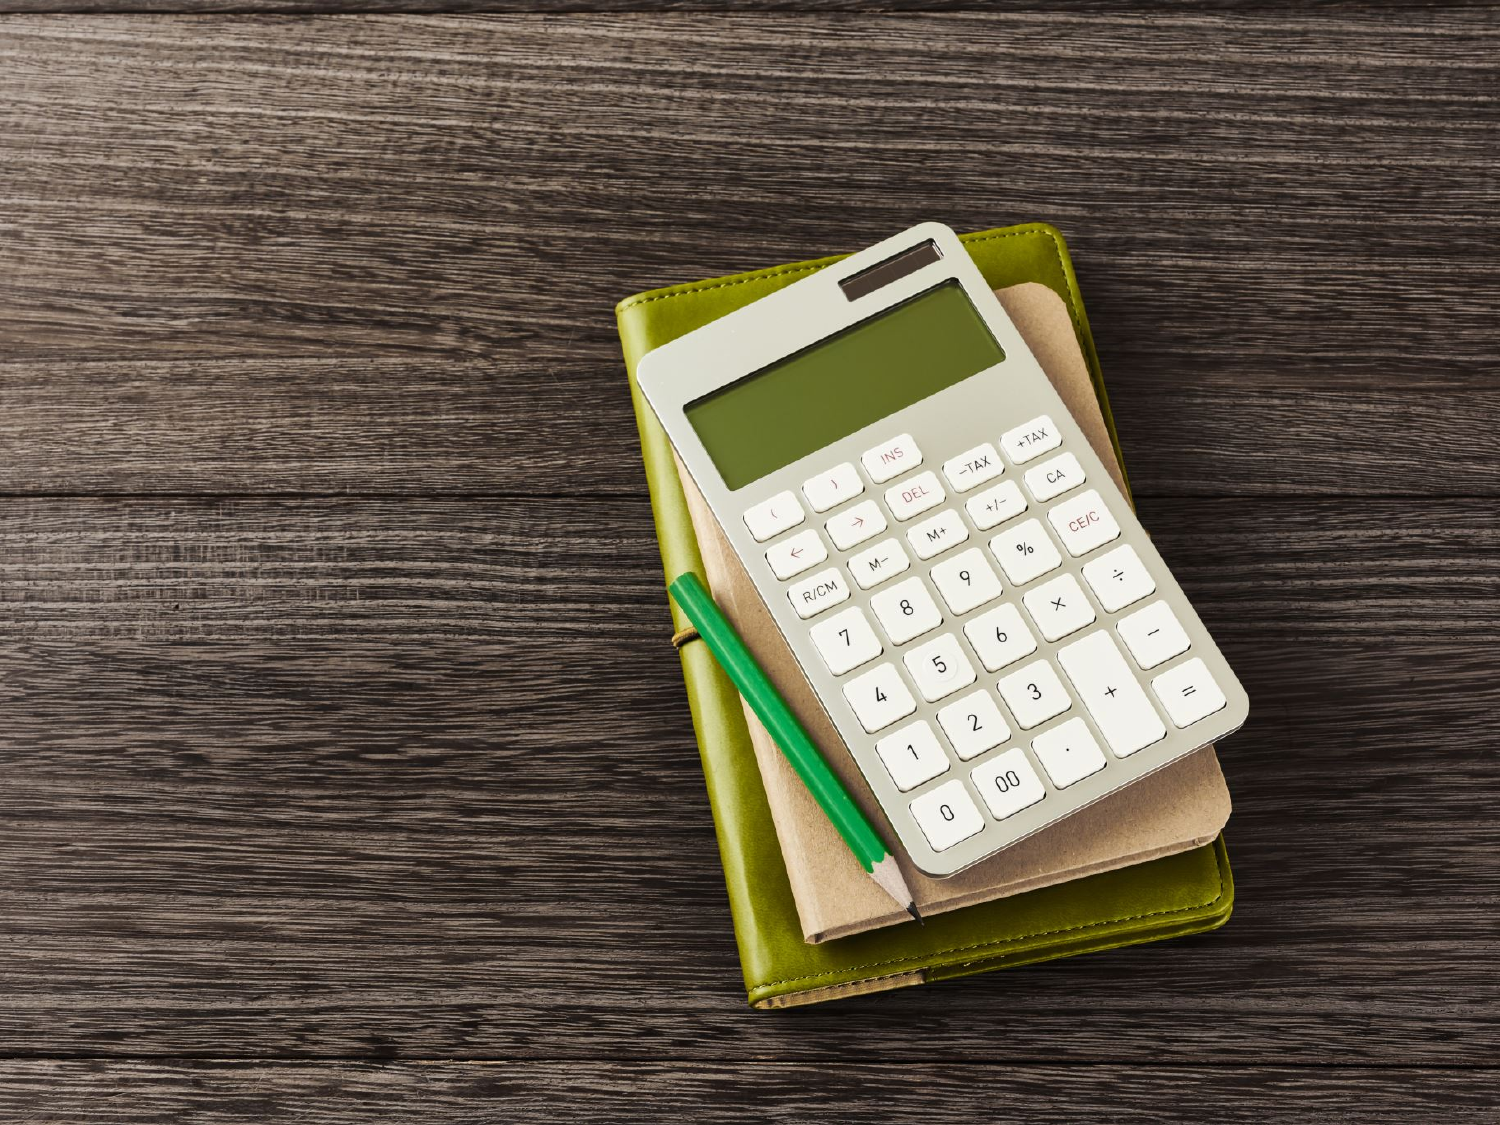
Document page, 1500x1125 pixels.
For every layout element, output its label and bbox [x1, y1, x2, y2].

list [0, 0, 1500, 1125]
